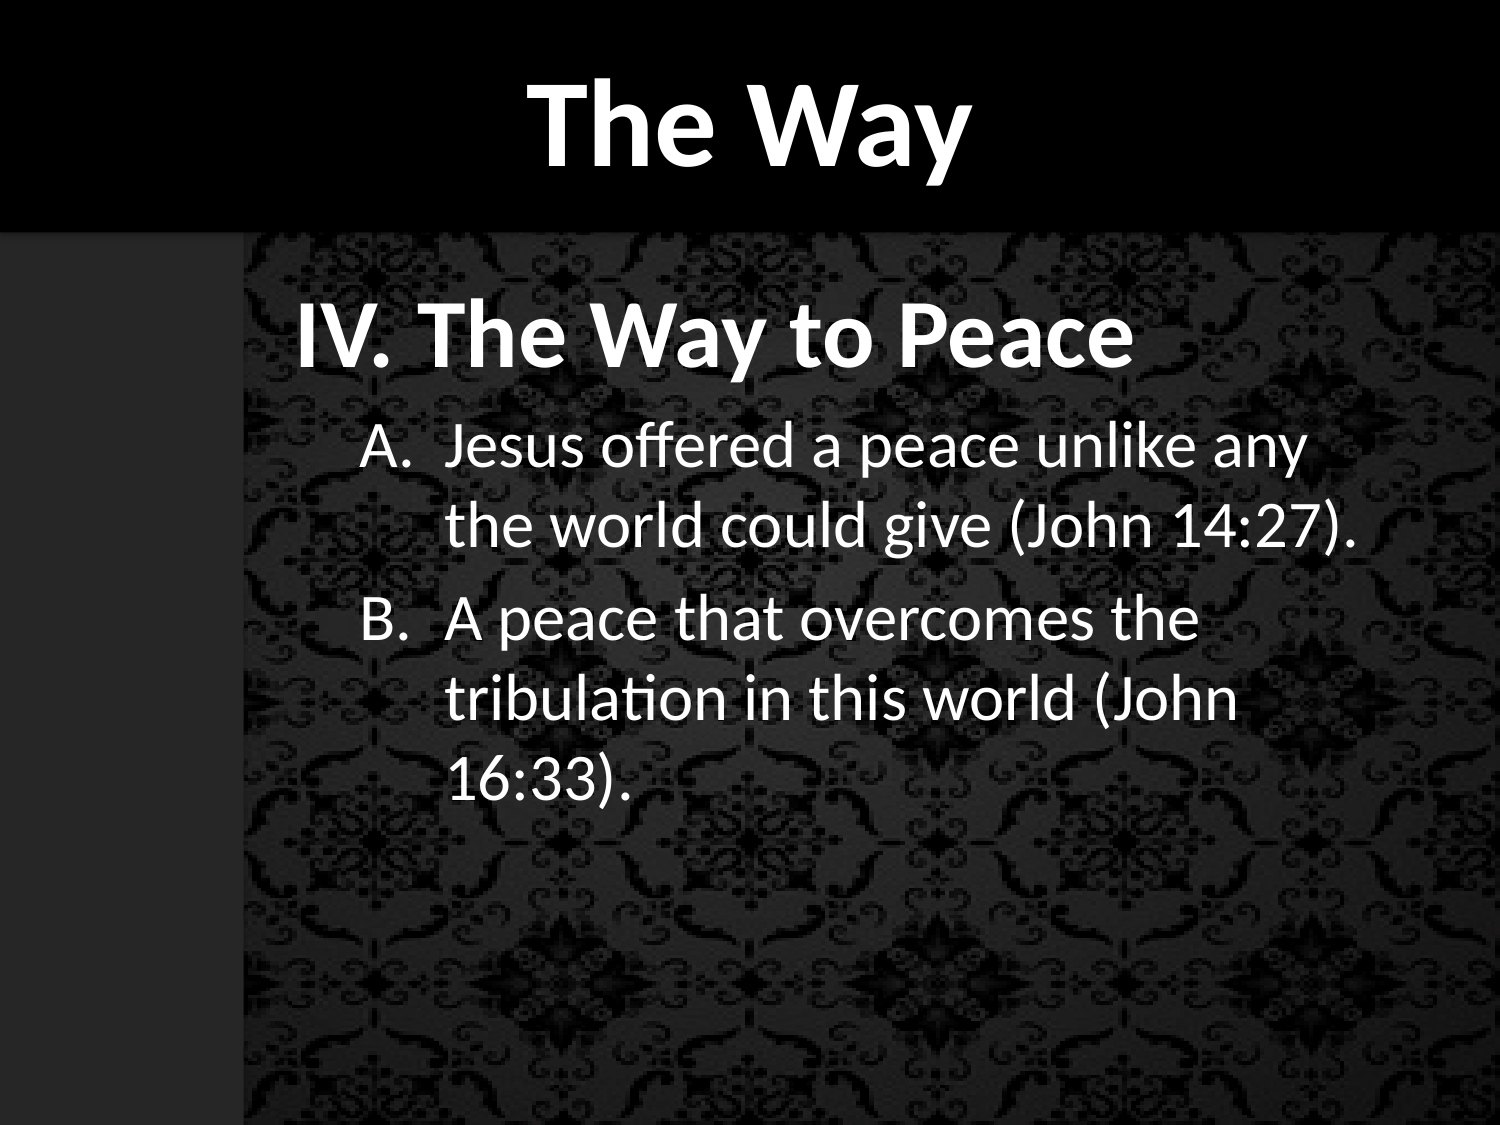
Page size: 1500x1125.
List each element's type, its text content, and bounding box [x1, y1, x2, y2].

title The Way [0, 0, 1500, 233]
list IV. The Way to Peace Jesus offered a peace unlike any the world could give (John 14:27). A peace that overcomes the tribulation in this world (John 16:33). [279, 262, 1425, 1063]
picture [244, 233, 1500, 1125]
